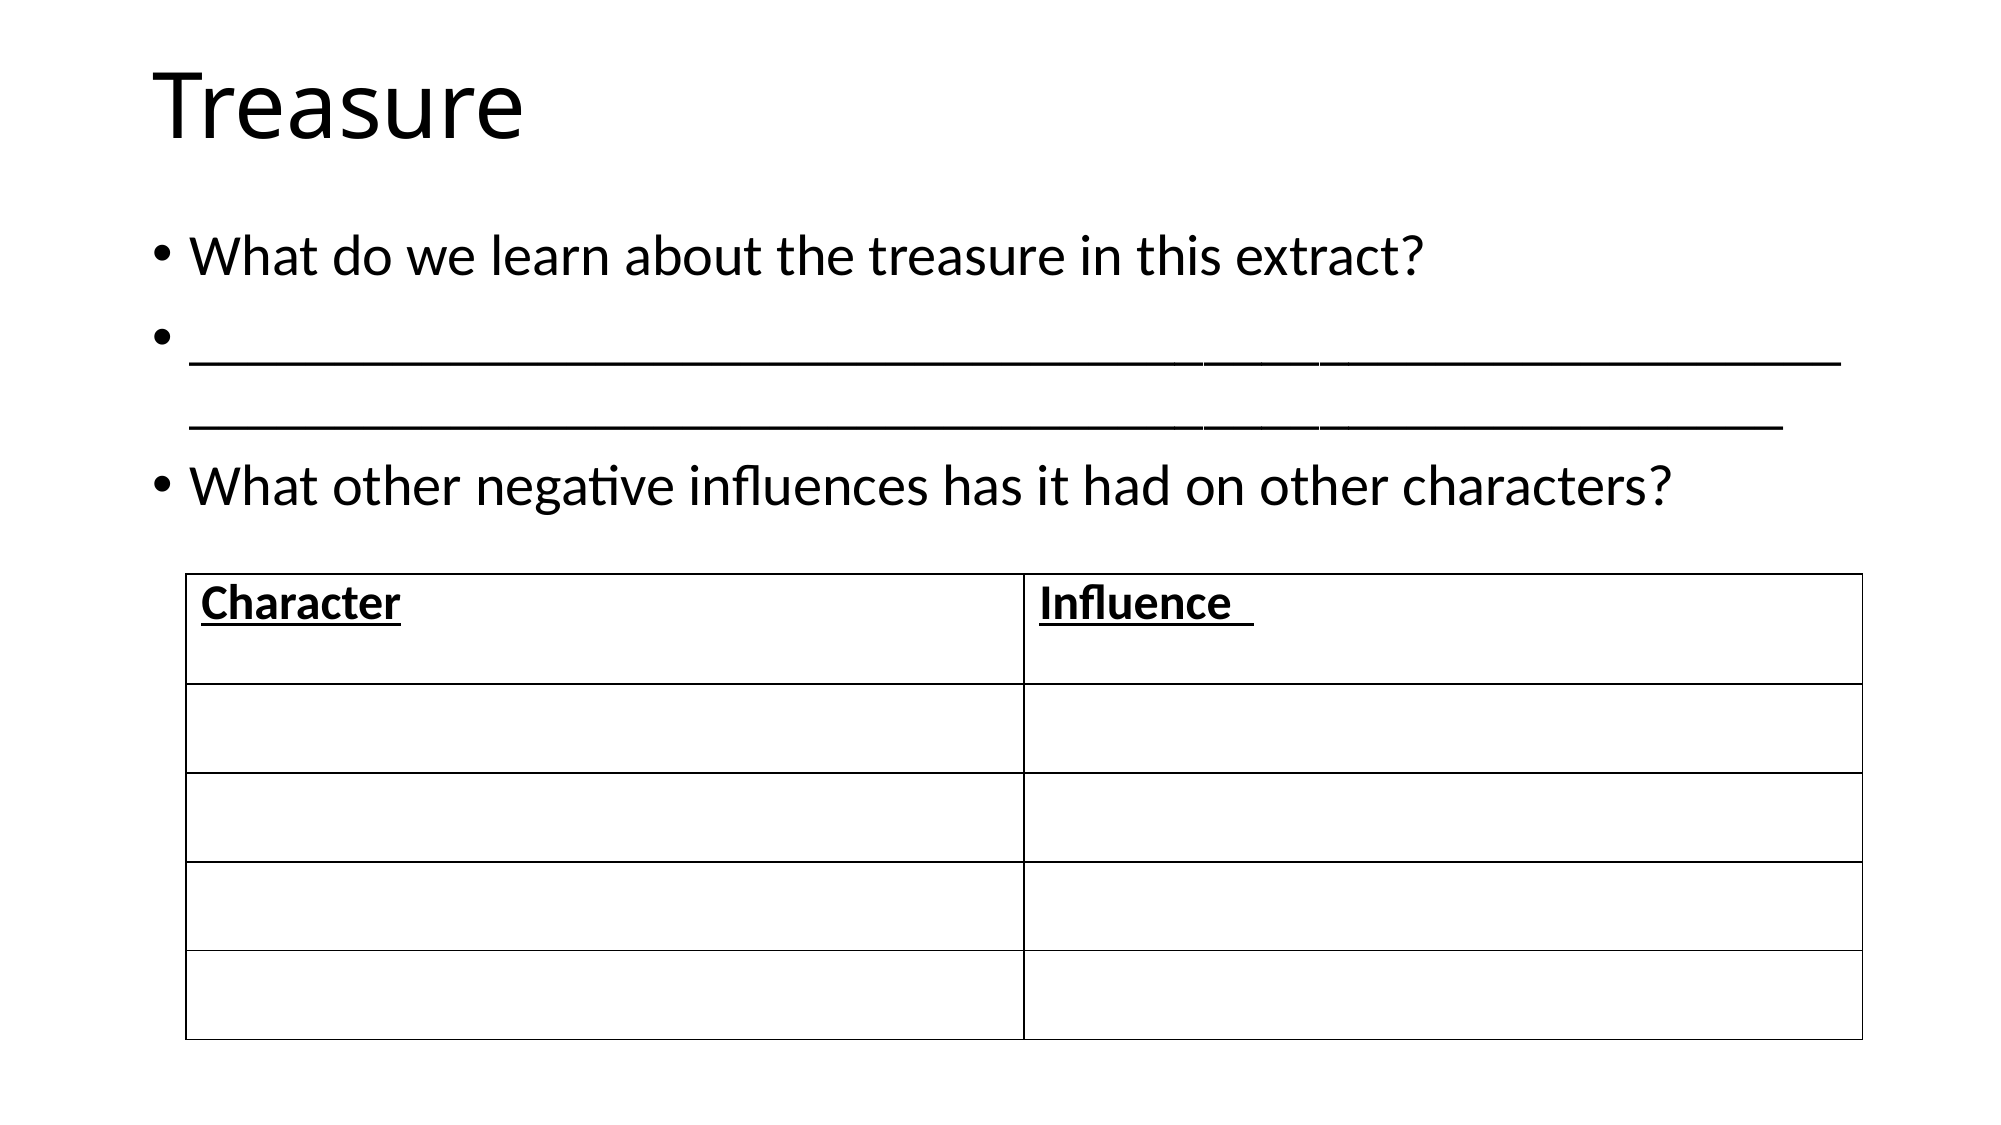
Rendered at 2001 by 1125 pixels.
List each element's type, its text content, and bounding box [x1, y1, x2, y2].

table_cell [1025, 774, 1862, 861]
table_cell [187, 774, 1023, 861]
table_cell [187, 863, 1023, 950]
title Treasure [137, 0, 1863, 217]
table_cell [1025, 685, 1862, 772]
table_cell [1025, 951, 1862, 1039]
table_header Influence [1025, 575, 1862, 683]
table_cell [187, 685, 1023, 772]
table_cell [187, 951, 1023, 1039]
list What do we learn about the treasure in this extract? ________________________________________________________________________________________________________________ What other negative influences has it had on other characters? [137, 217, 1863, 932]
table_header Character [187, 575, 1023, 683]
table_cell [1025, 863, 1862, 950]
